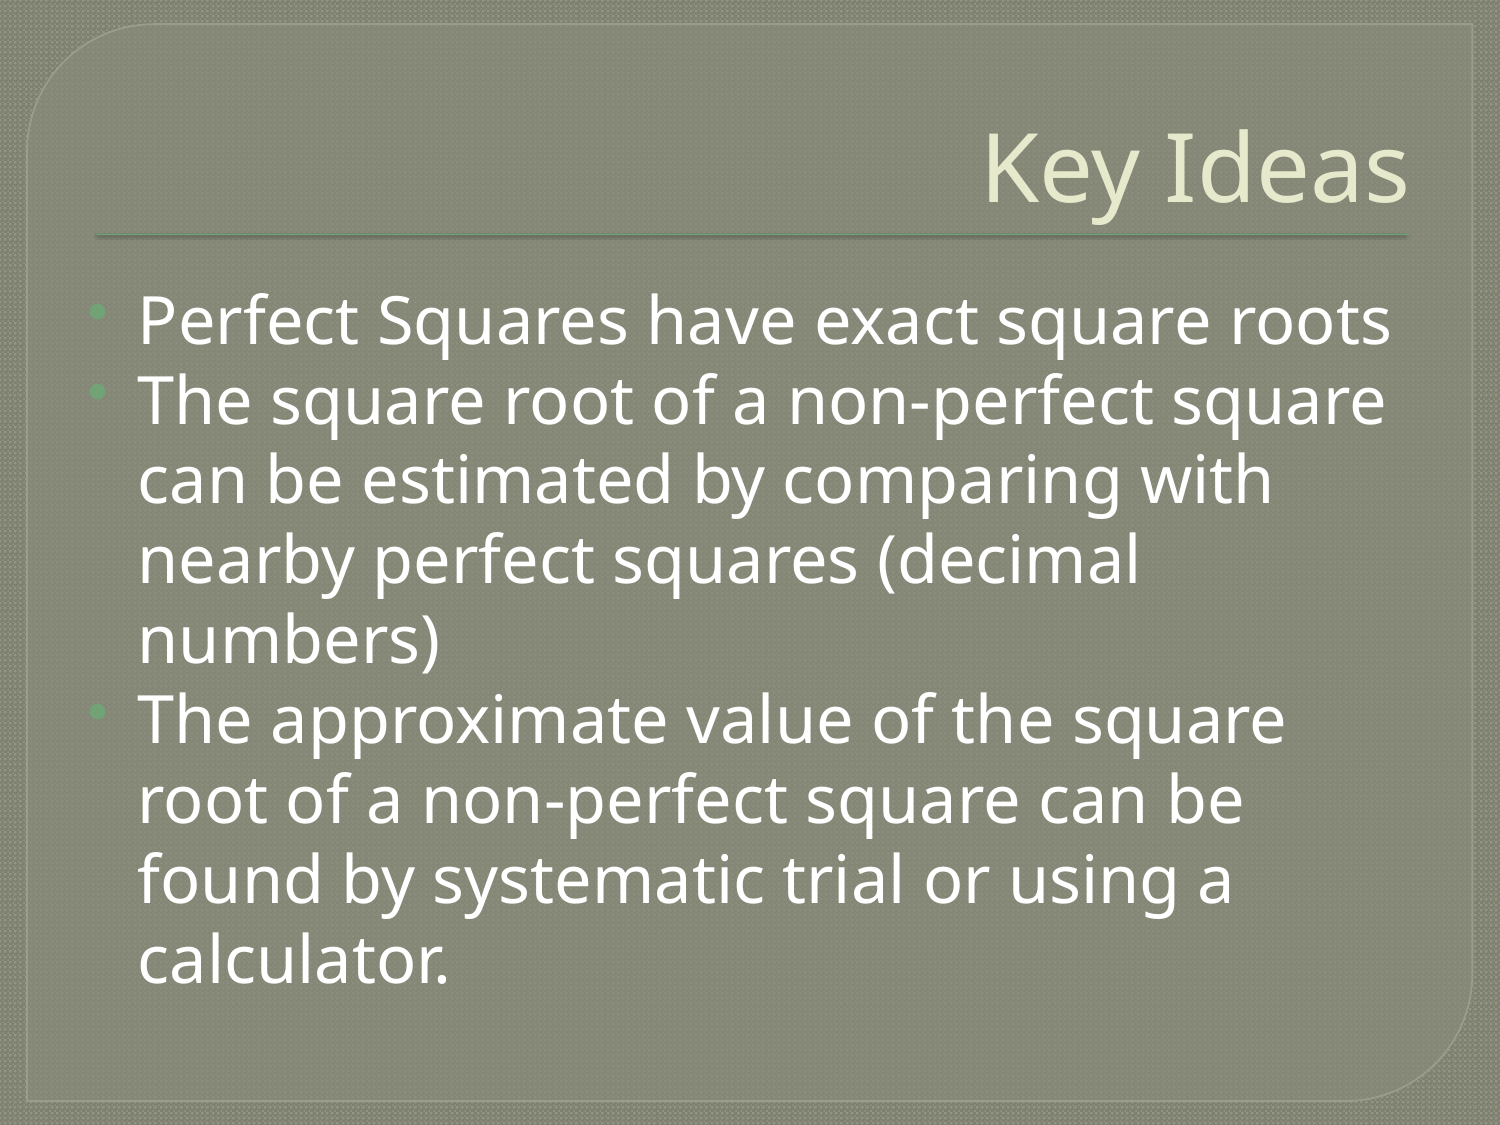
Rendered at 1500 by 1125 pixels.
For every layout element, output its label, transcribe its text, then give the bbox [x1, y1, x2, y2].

list Perfect Squares have exact square roots The square root of a non-perfect square can be estimated by comparing with nearby perfect squares (decimal numbers) The approximate value of the square root of a non-perfect square can be found by systematic trial or using a calculator. [75, 270, 1425, 1013]
title Key Ideas [75, 41, 1425, 230]
